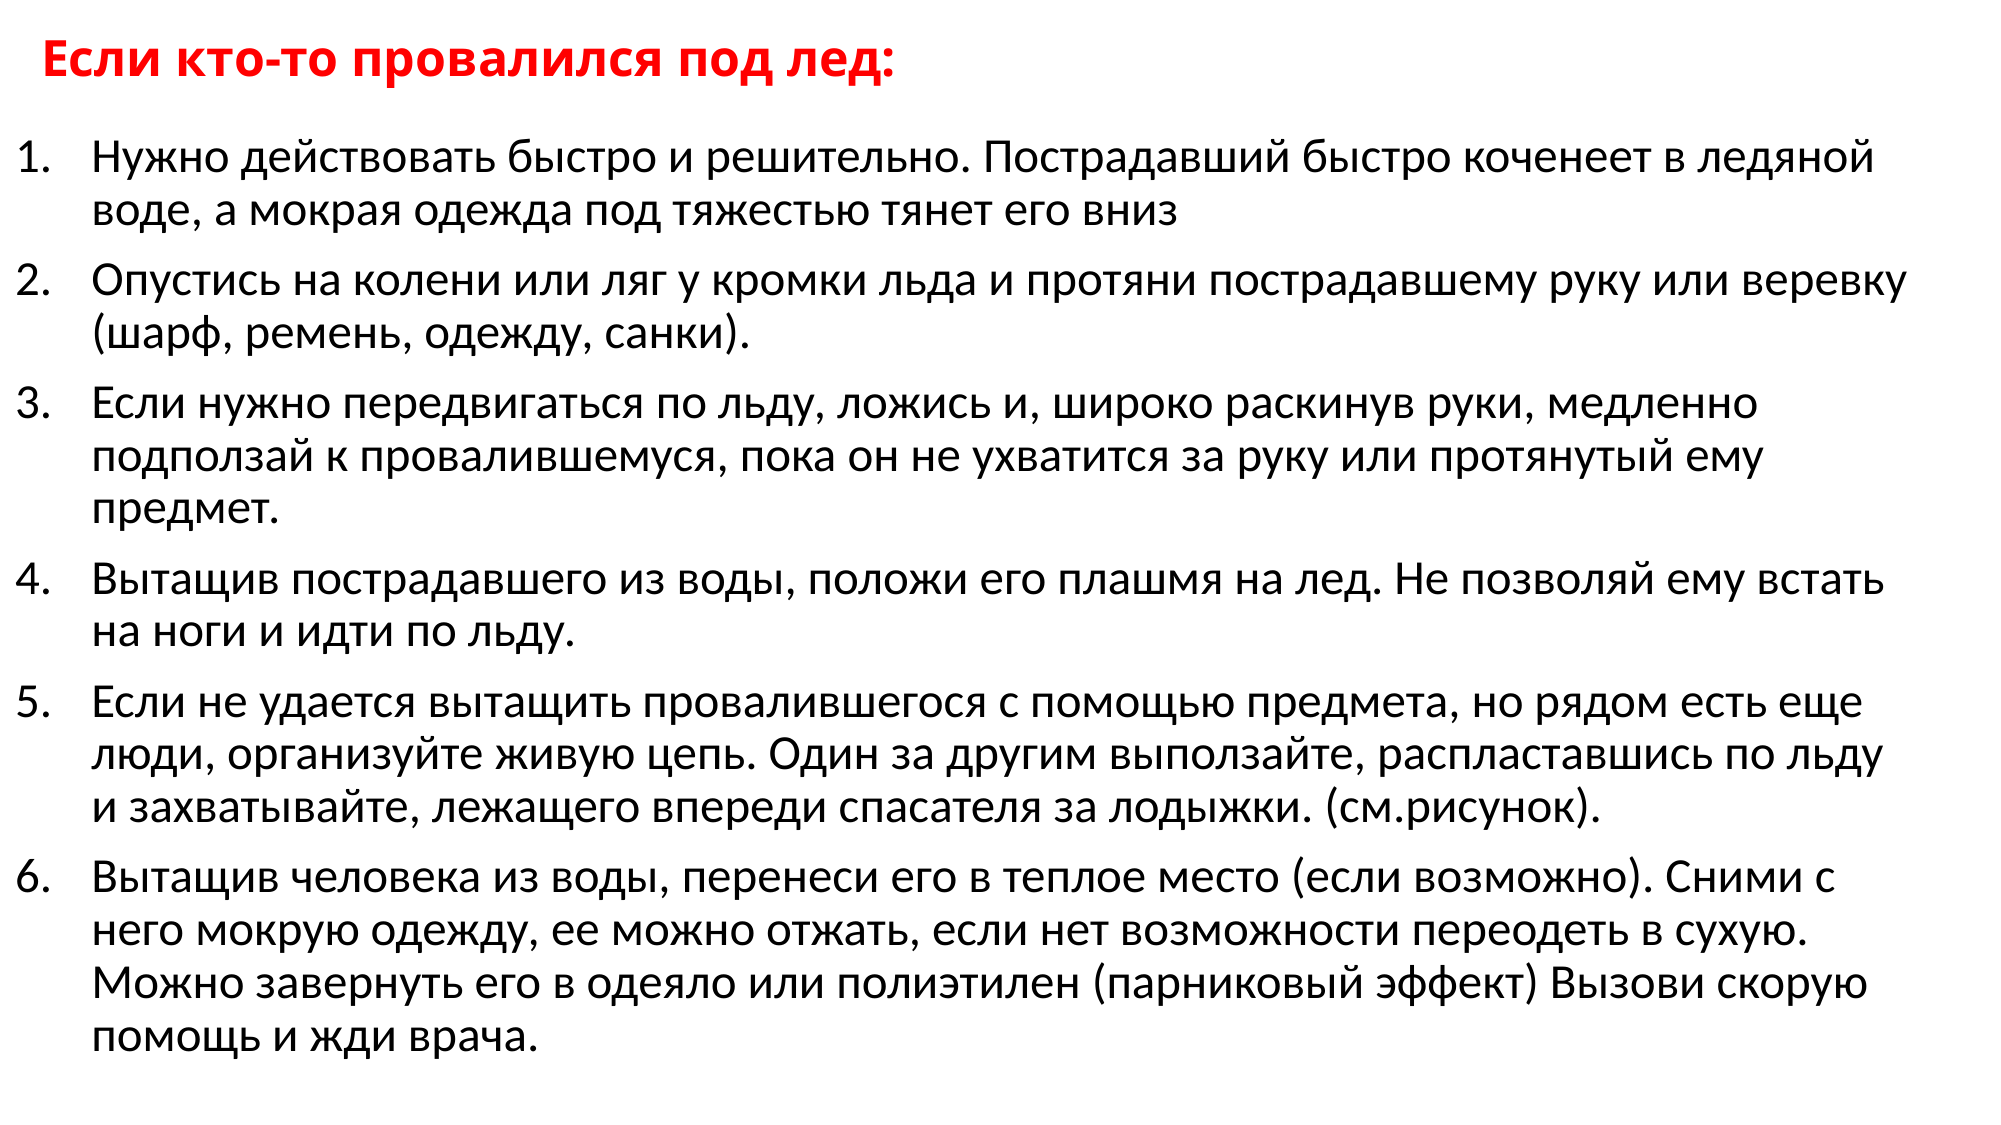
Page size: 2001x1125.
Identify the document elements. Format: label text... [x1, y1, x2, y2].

title Если кто-то провалился под лед: [26, 29, 1985, 91]
list Нужно действовать быстро и решительно. Пострадавший быстро коченеет в ледяной воде, а мокрая одежда под тяжестью тянет его вниз Опустись на колени или ляг у кромки льда и протяни пострадавшему руку или веревку (шарф, ремень, одежду, санки). Если нужно передвигаться по льду, ложись и, широко раскинув руки, медленно подползай к провалившемуся, пока он не ухватится за руку или протянутый ему предмет. Вытащив пострадавшего из воды, положи его плашмя на лед. Не позволяй ему встать на ноги и идти по льду. Если не удается вытащить провалившегося с помощью предмета, но рядом есть еще люди, организуйте живую цепь. Один за другим выползайте, распластавшись по льду и захватывайте, лежащего впереди спасателя за лодыжки. (см.рисунок). Вытащив человека из воды, перенеси его в теплое место (если возможно). Сними с него мокрую одежду, ее можно отжать, если нет возможности переодеть в сухую. Можно завернуть его в одеяло или полиэтилен (парниковый эффект) Вызови скорую помощь и жди врача. [0, 122, 1937, 1077]
